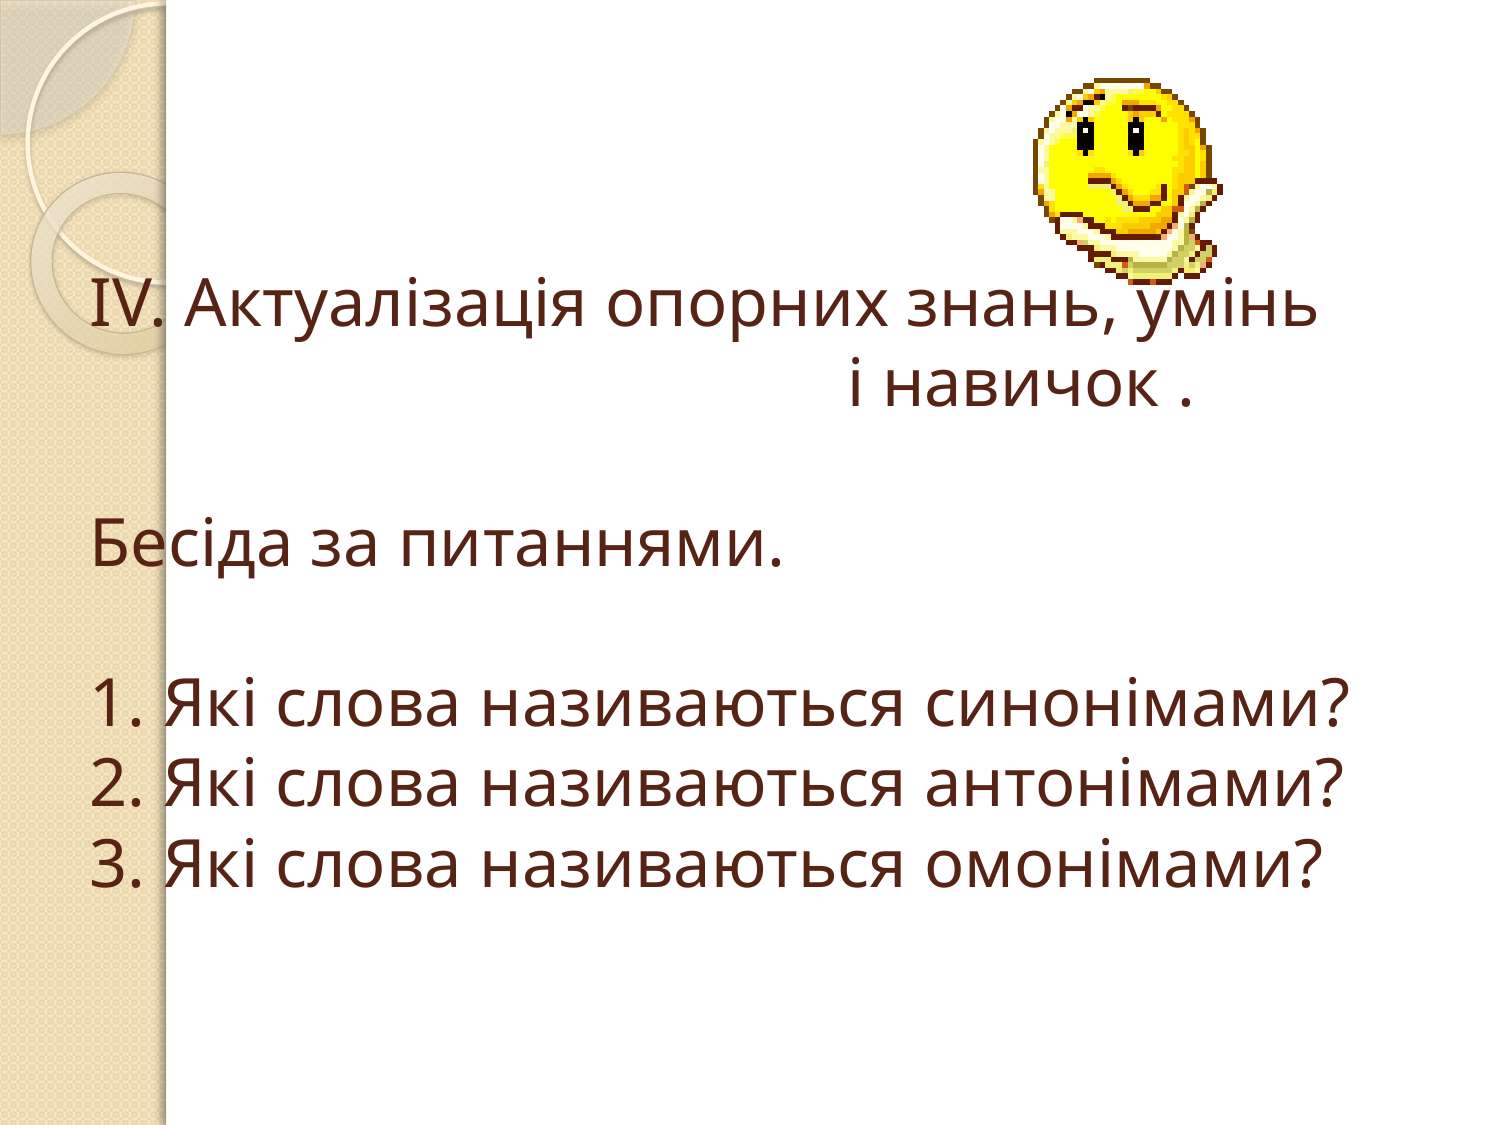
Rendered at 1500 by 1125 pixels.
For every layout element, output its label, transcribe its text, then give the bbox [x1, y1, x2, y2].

title ІV. Актуалізація опорних знань, умінь і навичок . Бесіда за питаннями. 1. Які слова називаються синонімами? 2. Які слова називаються антонімами? 3. Які слова називаються омонімами? [75, 45, 1425, 1035]
picture [1033, 77, 1240, 285]
